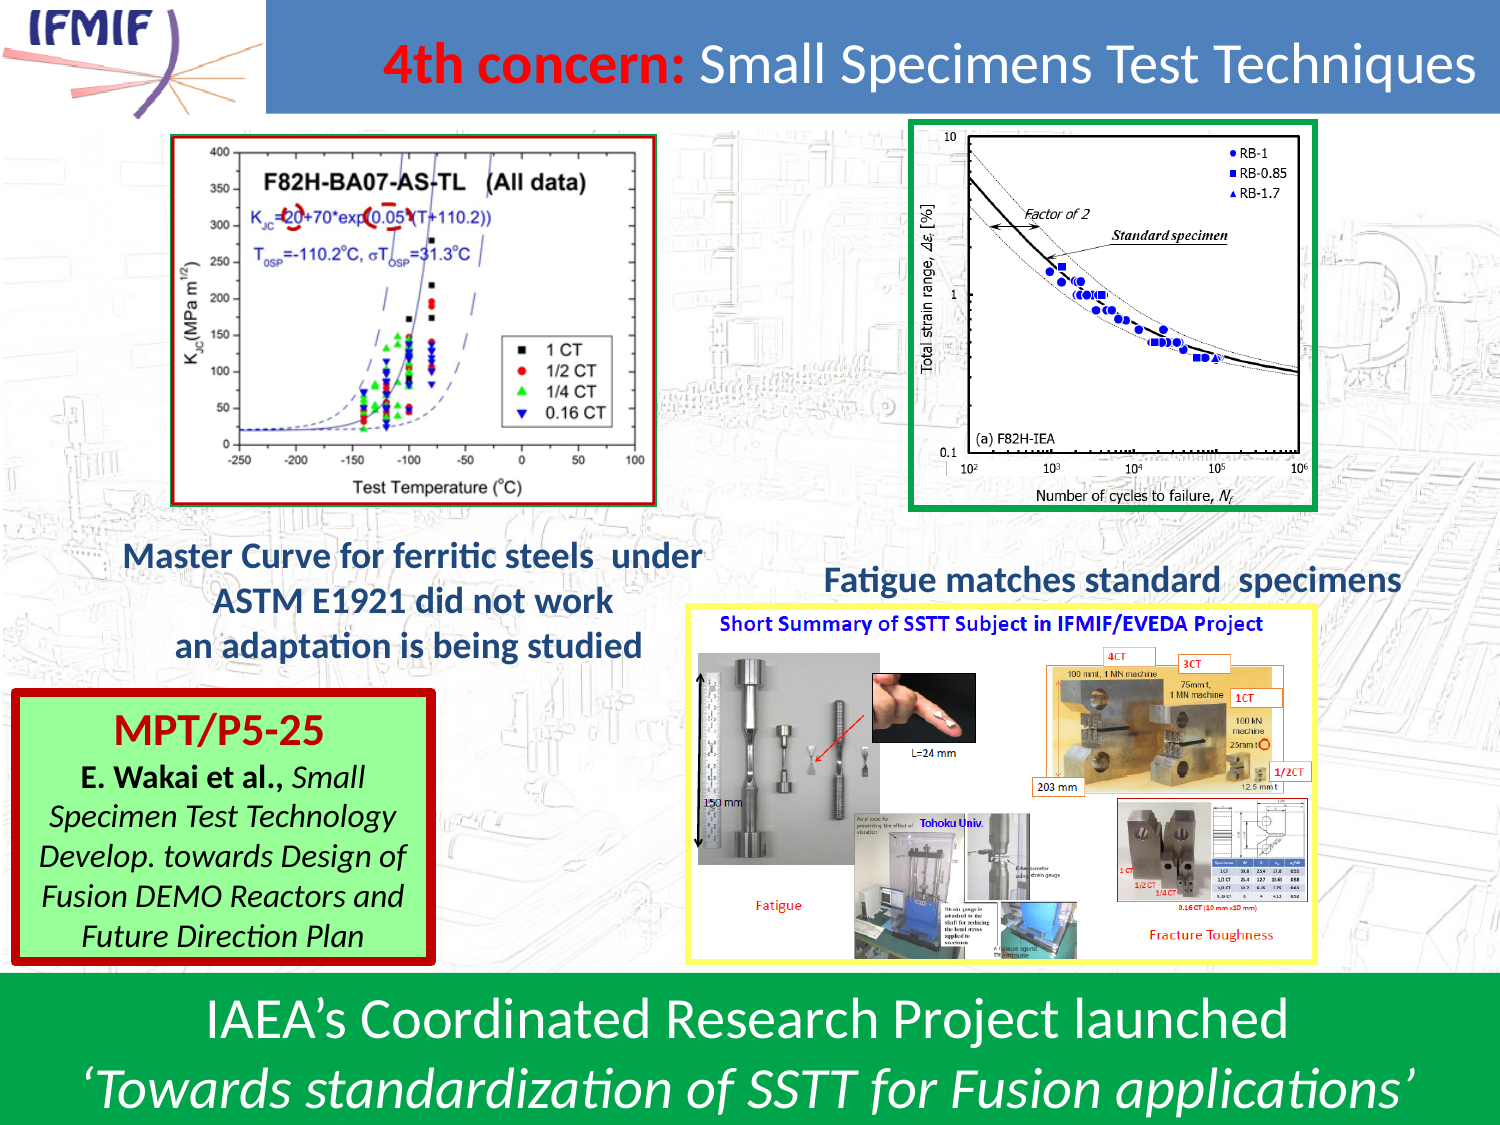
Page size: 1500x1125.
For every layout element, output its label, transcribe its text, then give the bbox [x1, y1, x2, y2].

picture [914, 125, 1313, 506]
text_box IAEA’s Coordinated Research Project launched ‘Towards standardization of SSTT for Fusion applications’ [0, 972, 1500, 1125]
picture [170, 135, 656, 506]
text_box MPT/P5-25 E. Wakai et al., Small Specimen Test Technology Develop. towards Design of Fusion DEMO Reactors and Future Direction Plan [15, 692, 431, 962]
text_box 4th concern: Small Specimens Test Techniques [253, 17, 1493, 103]
picture [690, 609, 1313, 959]
picture [0, 0, 266, 126]
text_box Fatigue matches standard specimens [809, 547, 1418, 608]
text_box Master Curve for ferritic steels under ASTM E1921 did not work an adaptation is being studied [107, 523, 719, 674]
